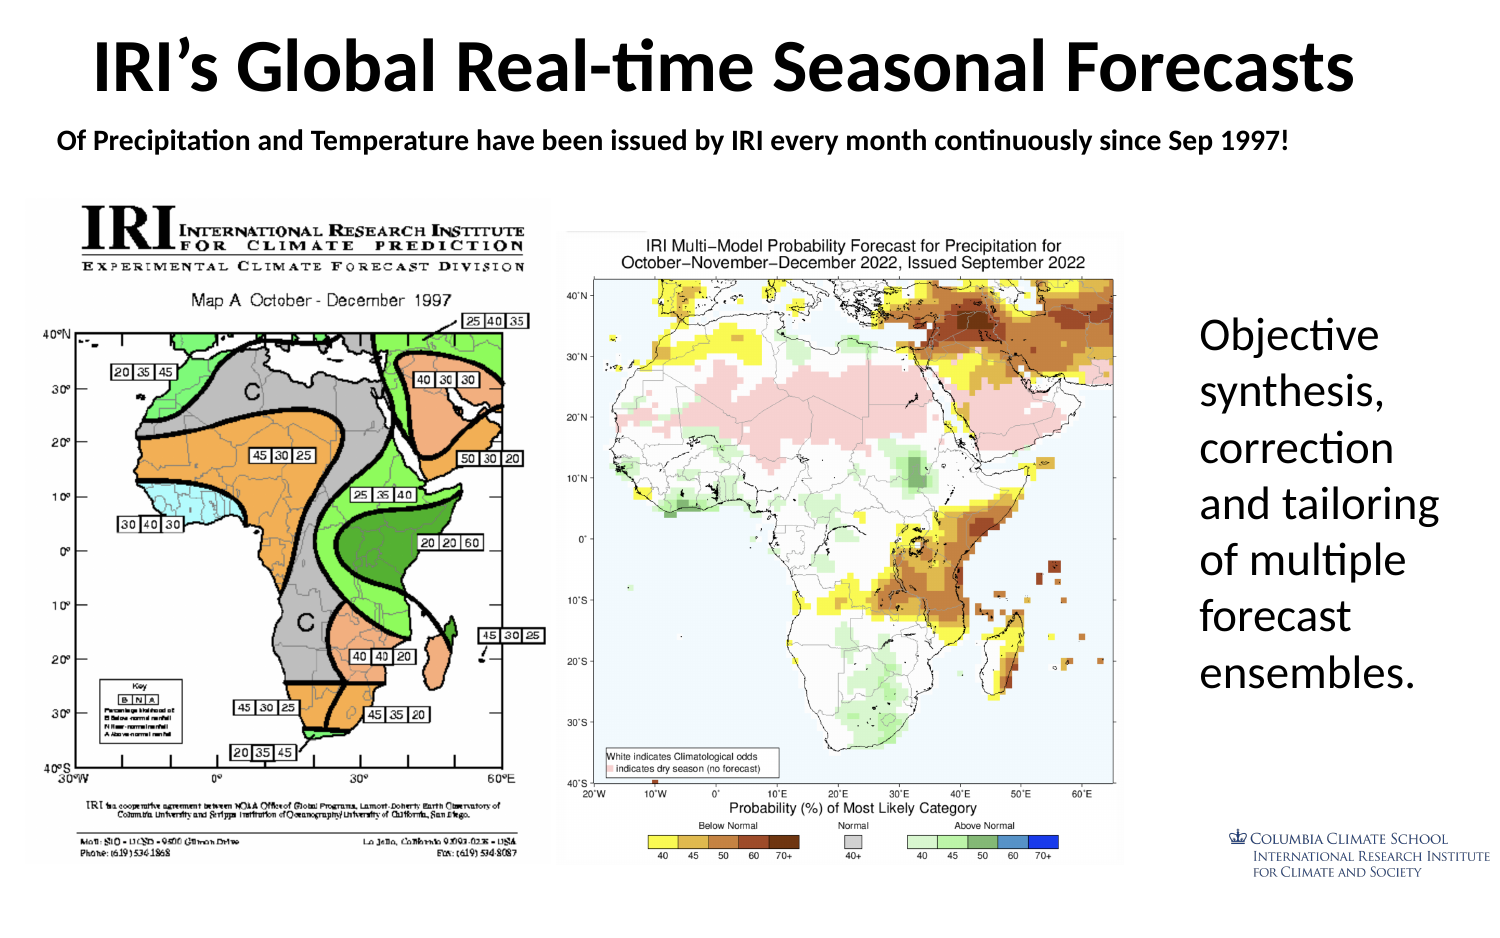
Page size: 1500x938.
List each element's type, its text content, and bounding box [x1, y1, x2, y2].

picture [1225, 824, 1495, 882]
text_box Objective synthesis, correction and tailoring of multiple forecast ensembles. [1196, 300, 1471, 701]
title IRI’s Global Real-time Seasonal Forecasts [48, 0, 1401, 126]
picture [25, 197, 551, 864]
list Of Precipitation and Temperature have been issued by IRI every month continuously since Sep 1997! [49, 112, 1499, 187]
picture [556, 231, 1124, 866]
